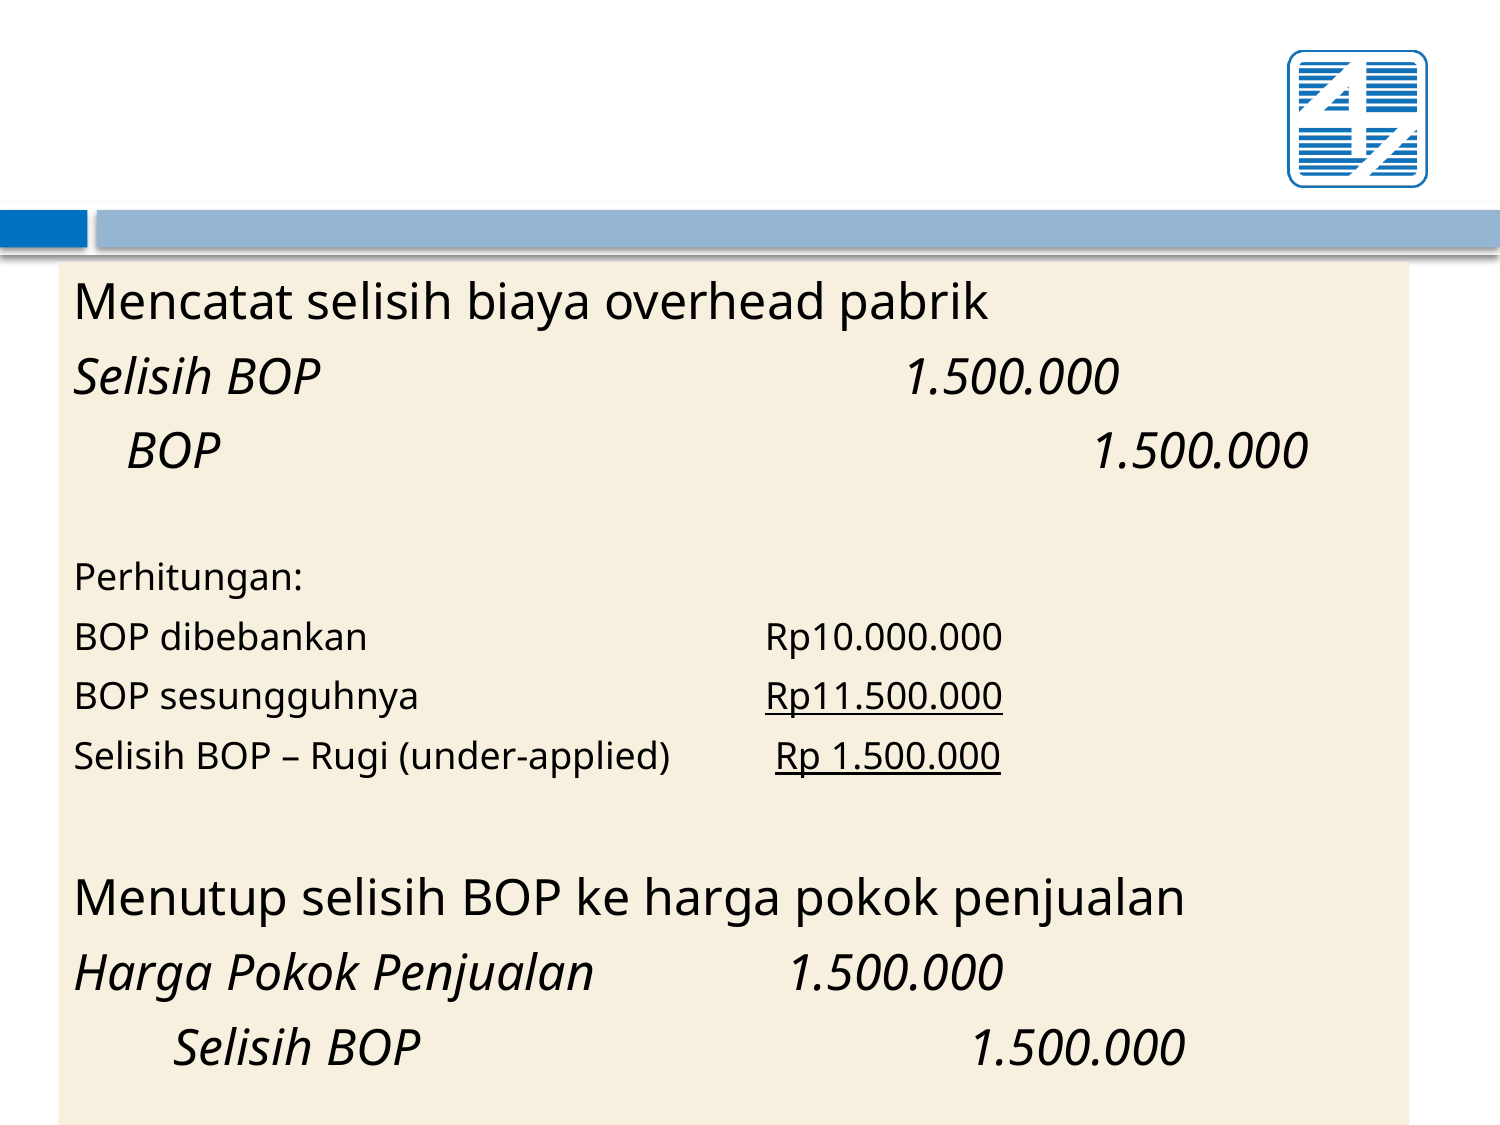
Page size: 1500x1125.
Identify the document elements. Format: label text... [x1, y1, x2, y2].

picture [1287, 50, 1428, 188]
list Mencatat selisih biaya overhead pabrik Selisih BOP 1.500.000 BOP 1.500.000 Perhitungan: BOP dibebankan Rp10.000.000 BOP sesungguhnya Rp11.500.000 Selisih BOP – Rugi (under-applied) Rp 1.500.000 Menutup selisih BOP ke harga pokok penjualan Harga Pokok Penjualan 1.500.000 Selisih BOP 1.500.000 [58, 261, 1410, 1125]
